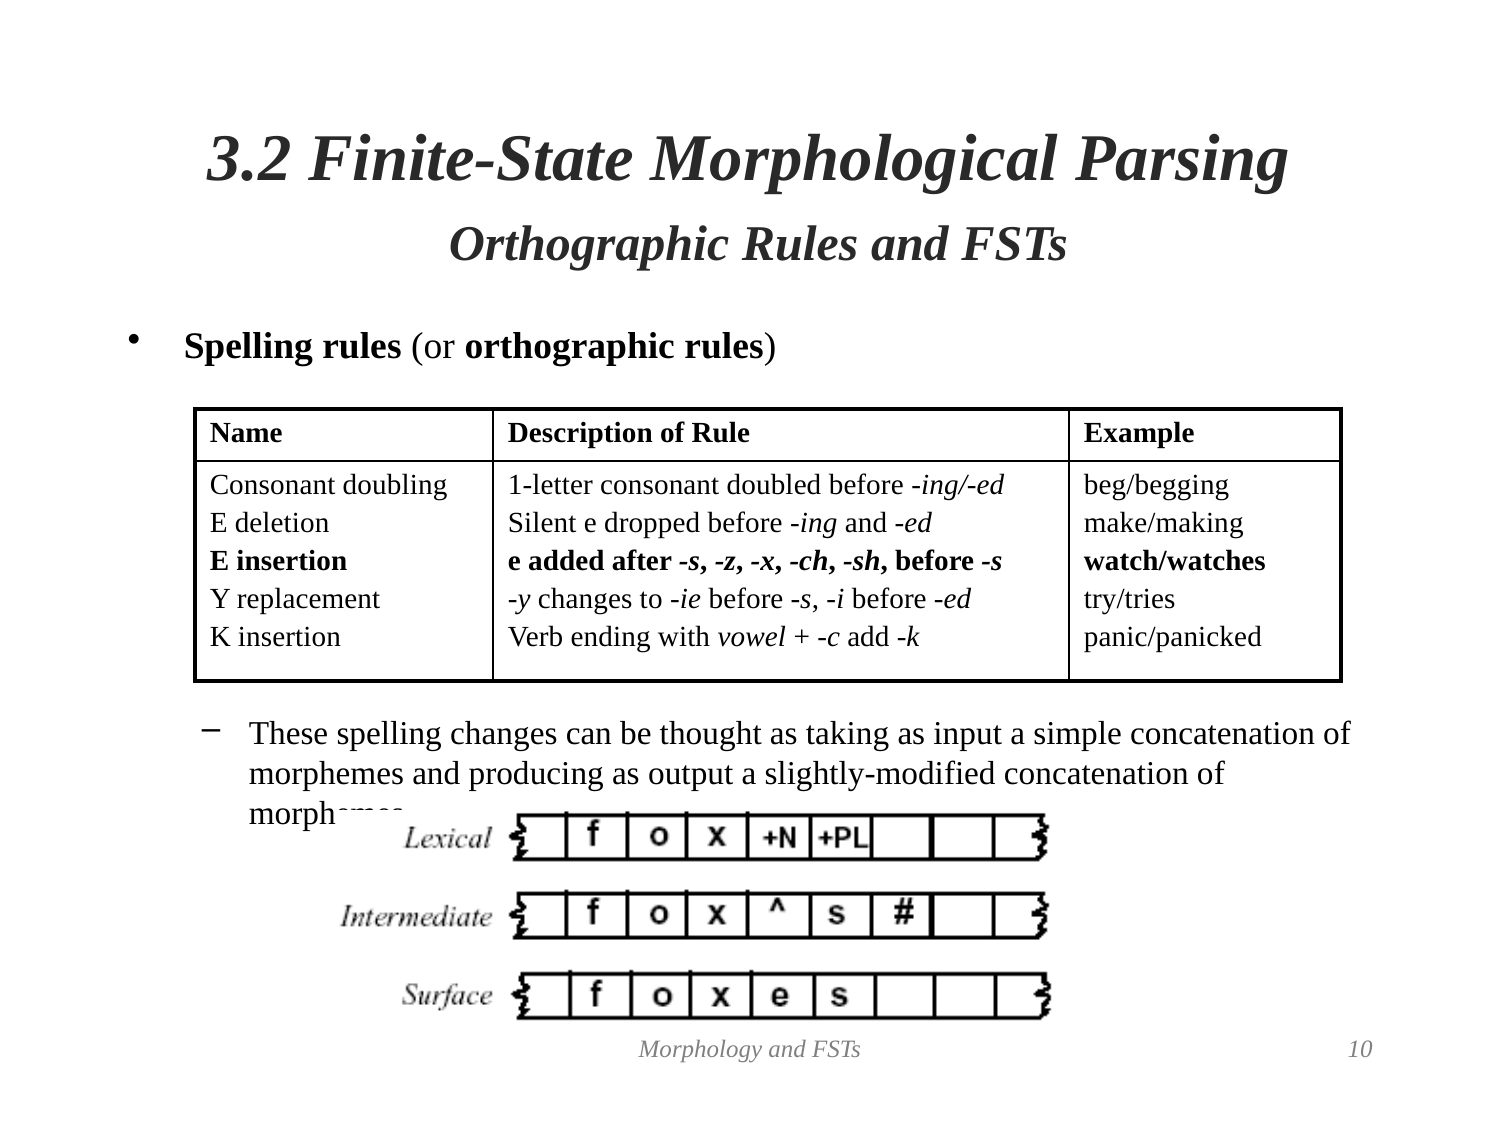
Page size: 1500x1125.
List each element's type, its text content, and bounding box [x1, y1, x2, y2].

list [336, 810, 1058, 1026]
table_cell 1-letter consonant doubled before -ing/-ed Silent e dropped before -ing and -ed e added after -s, -z, -x, -ch, -sh, before -s -y changes to -ie before -s, -i before -ed Verb ending with vowel + -c add -k [494, 462, 1068, 679]
slide_number 10 [1074, 1025, 1388, 1100]
table_header Name [197, 411, 492, 460]
text_box These spelling changes can be thought as taking as input a simple concatenation of morphemes and producing as output a slightly-modified concatenation of morphemes. [112, 704, 1412, 811]
list Spelling rules (or orthographic rules) [112, 313, 1400, 386]
title 3.2 Finite-State Morphological Parsing Orthographic Rules and FSTs [112, 99, 1388, 288]
footer Morphology and FSTs [512, 1036, 988, 1100]
table_header Description of Rule [494, 411, 1068, 460]
table_cell beg/begging make/making watch/watches try/tries panic/panicked [1070, 462, 1339, 679]
table_cell Consonant doubling E deletion E insertion Y replacement K insertion [197, 462, 492, 679]
table_header Example [1070, 411, 1339, 460]
